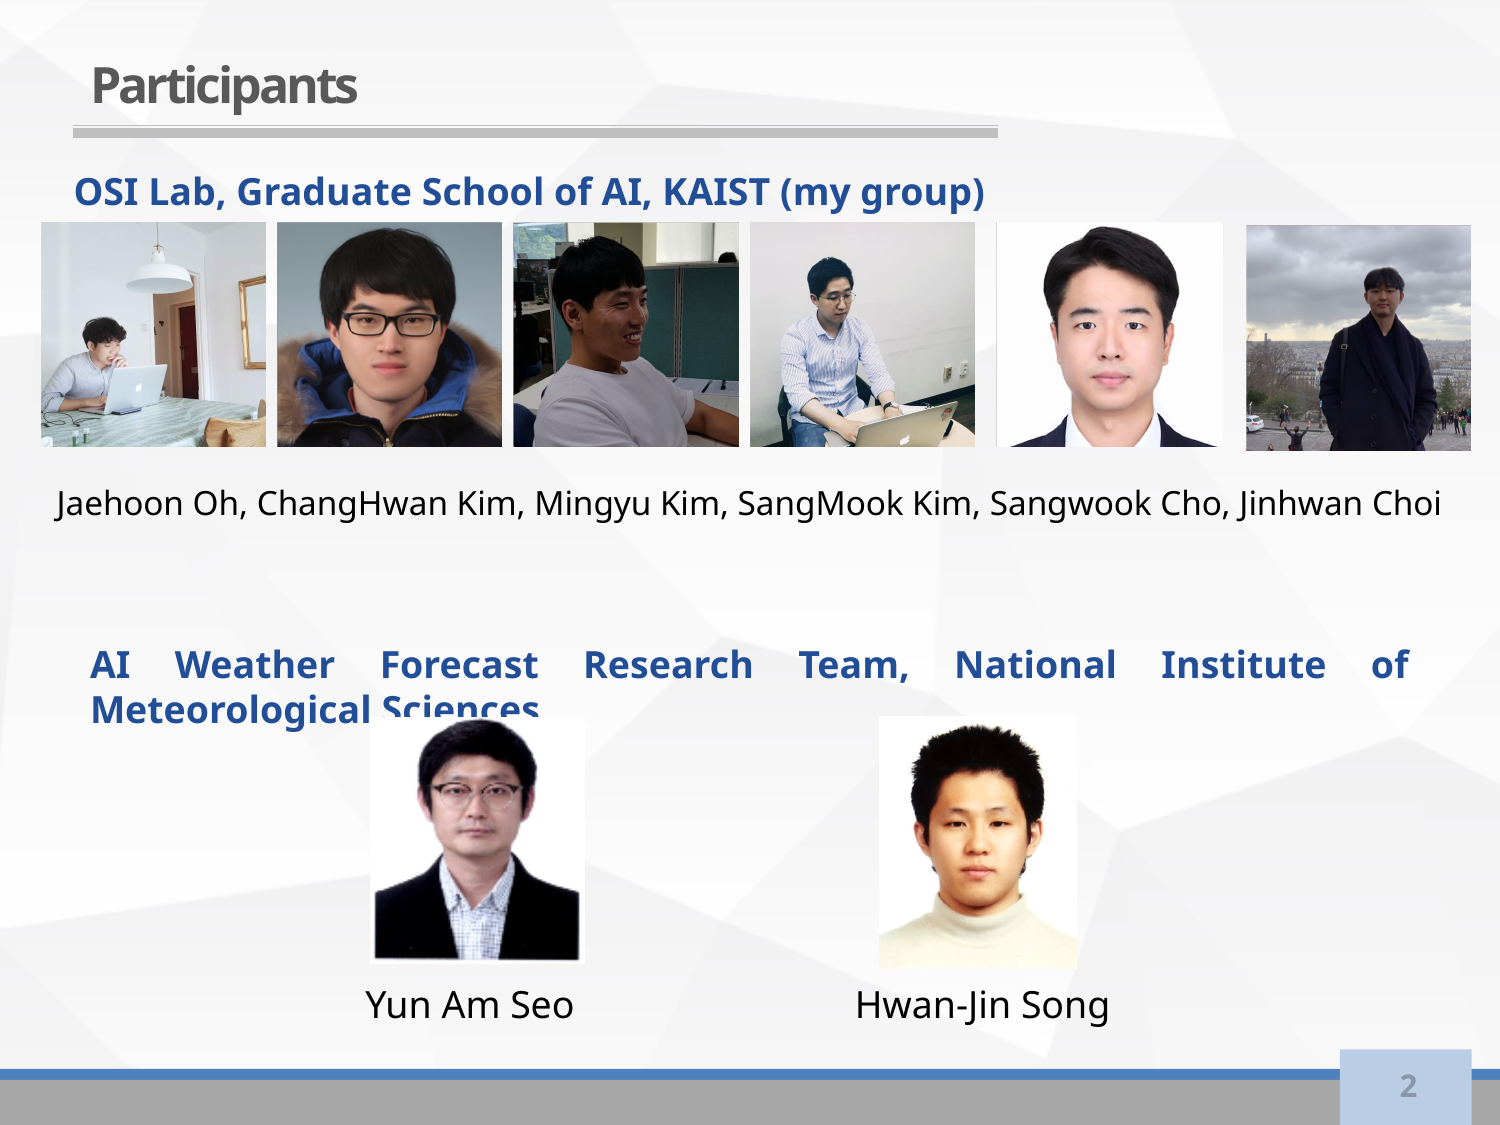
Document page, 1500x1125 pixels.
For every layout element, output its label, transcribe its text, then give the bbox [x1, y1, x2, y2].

text_box Hwan-Jin Song [830, 973, 1126, 1034]
text_box Jaehoon Oh, ChangHwan Kim, Mingyu Kim, SangMook Kim, Sangwook Cho, Jinhwan Choi [41, 474, 1459, 530]
text_box Yun Am Seo [340, 973, 600, 1034]
slide_number 2 [1364, 1058, 1453, 1118]
list AI Weather Forecast Research Team, National Institute of Meteorological Sciences [75, 633, 1425, 787]
text_box OSI Lab, Graduate School of AI, KAIST (my group) [58, 160, 1409, 315]
picture [0, 0, 1500, 1068]
title Participants [75, 45, 1425, 122]
